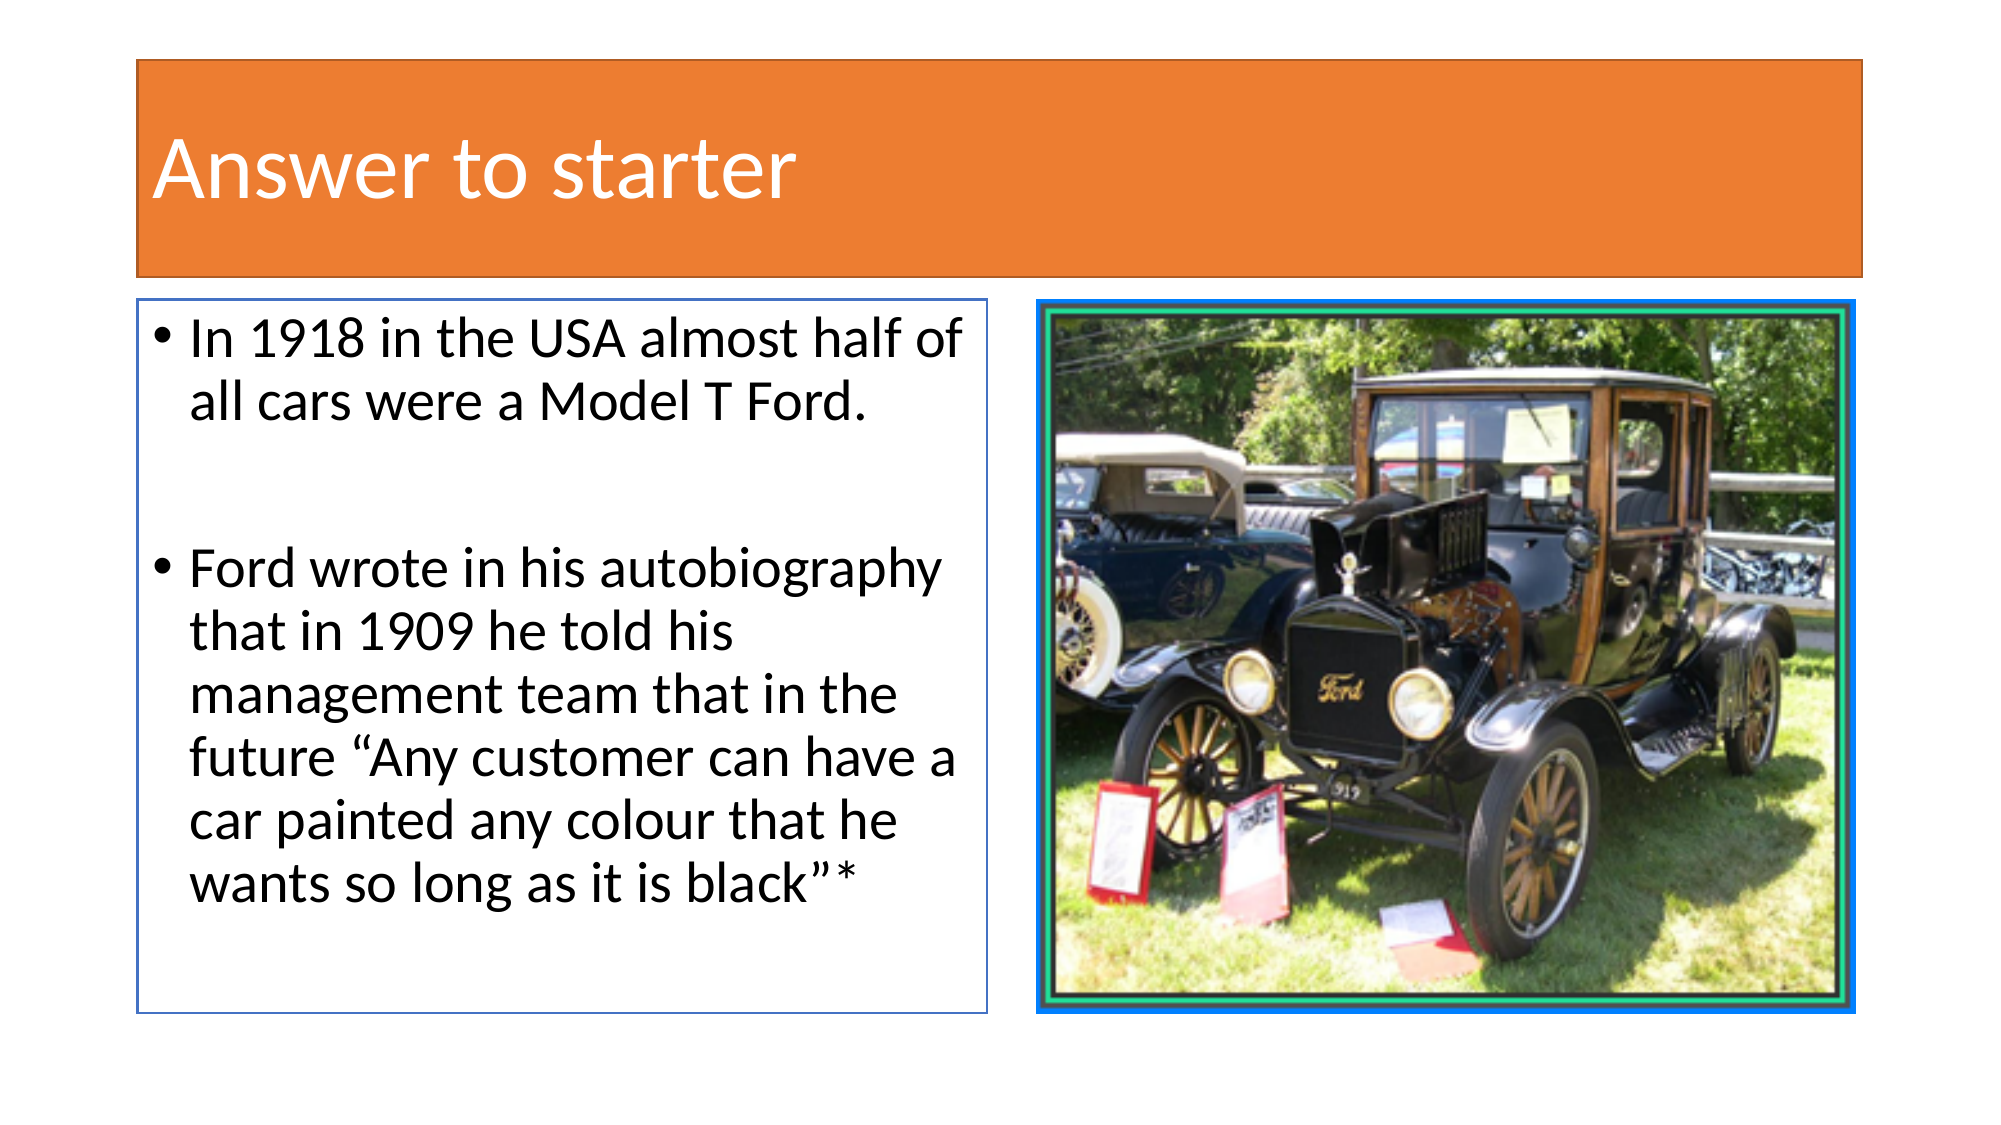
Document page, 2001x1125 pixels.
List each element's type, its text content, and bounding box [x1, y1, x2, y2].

list In 1918 in the USA almost half of all cars were a Model T Ford. Ford wrote in his autobiography that in 1909 he told his management team that in the future “Any customer can have a car painted any colour that he wants so long as it is black”* [136, 298, 988, 1014]
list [1036, 299, 1856, 1014]
title Answer to starter [136, 59, 1863, 278]
